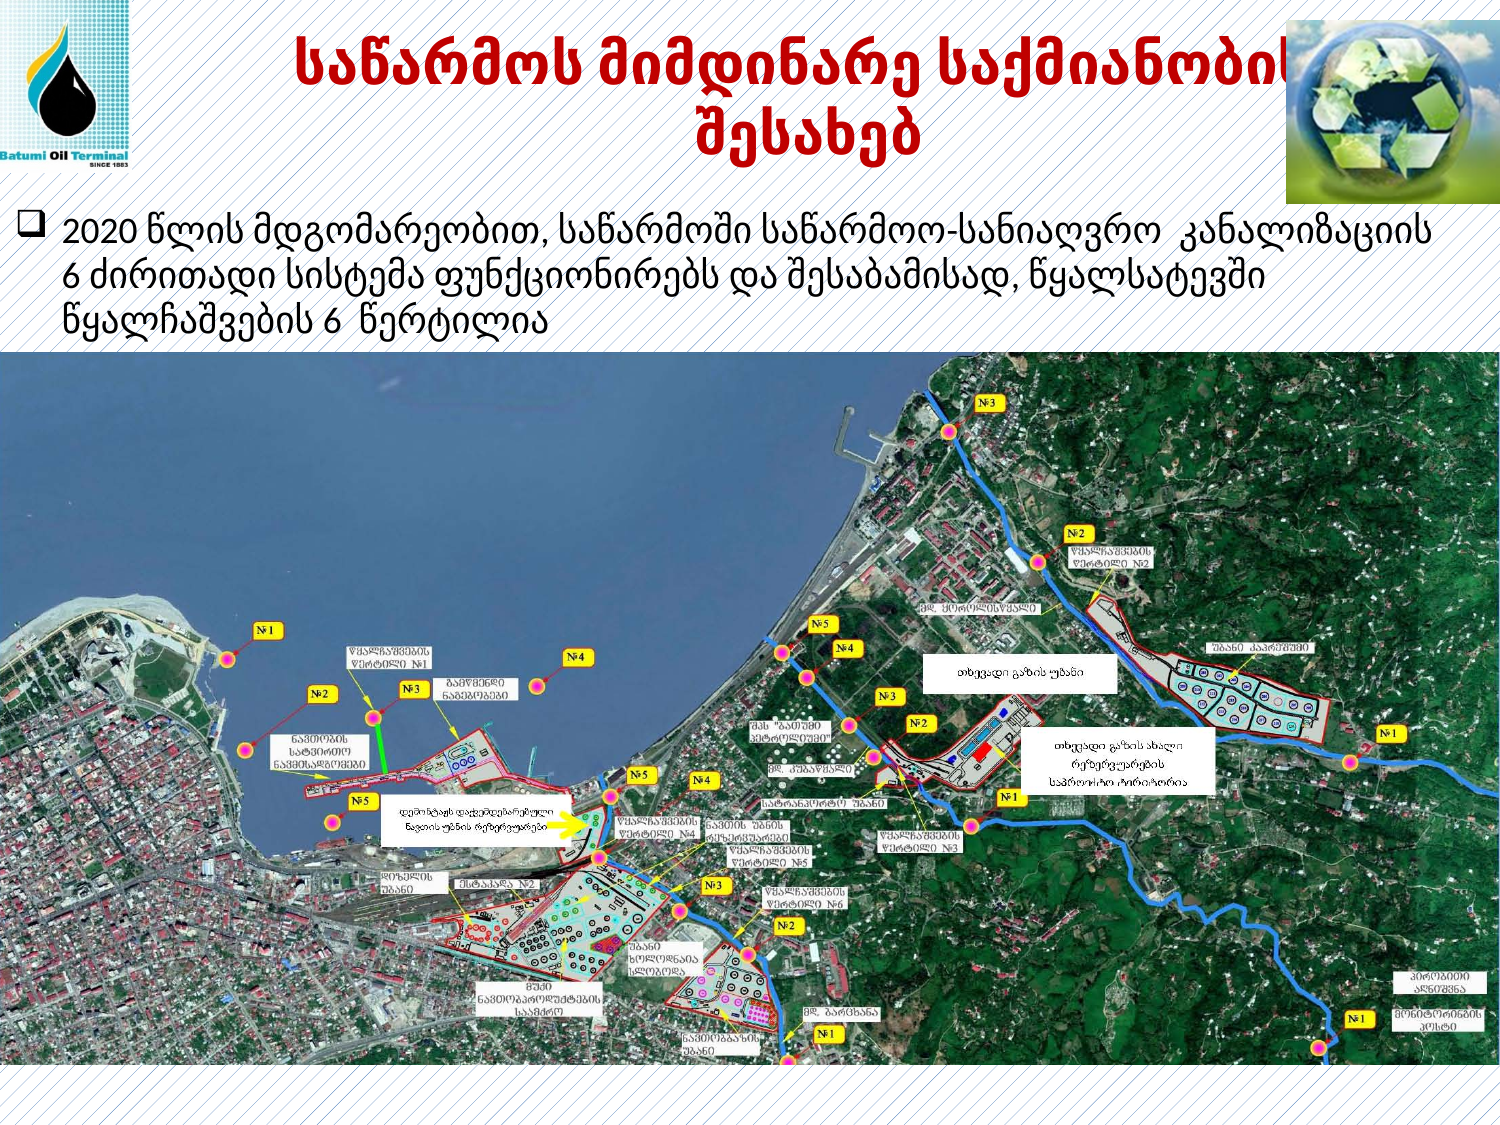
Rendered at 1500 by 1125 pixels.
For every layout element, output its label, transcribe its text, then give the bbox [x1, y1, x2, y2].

picture [0, 0, 133, 173]
text_box 2020 წლის მდგომარეობით, საწარმოში საწარმოო-სანიაღვრო კანალიზაციის 6 ძირითადი სისტემა ფუნქციონირებს და შესაბამისად, წყალსატევში წყალჩაშვების 6 წერტილია [0, 198, 1459, 349]
text_box საწარმოს მიმდინარე საქმიანობის შესახებ [159, 19, 1285, 174]
picture [1286, 19, 1500, 204]
picture [0, 352, 1500, 1066]
